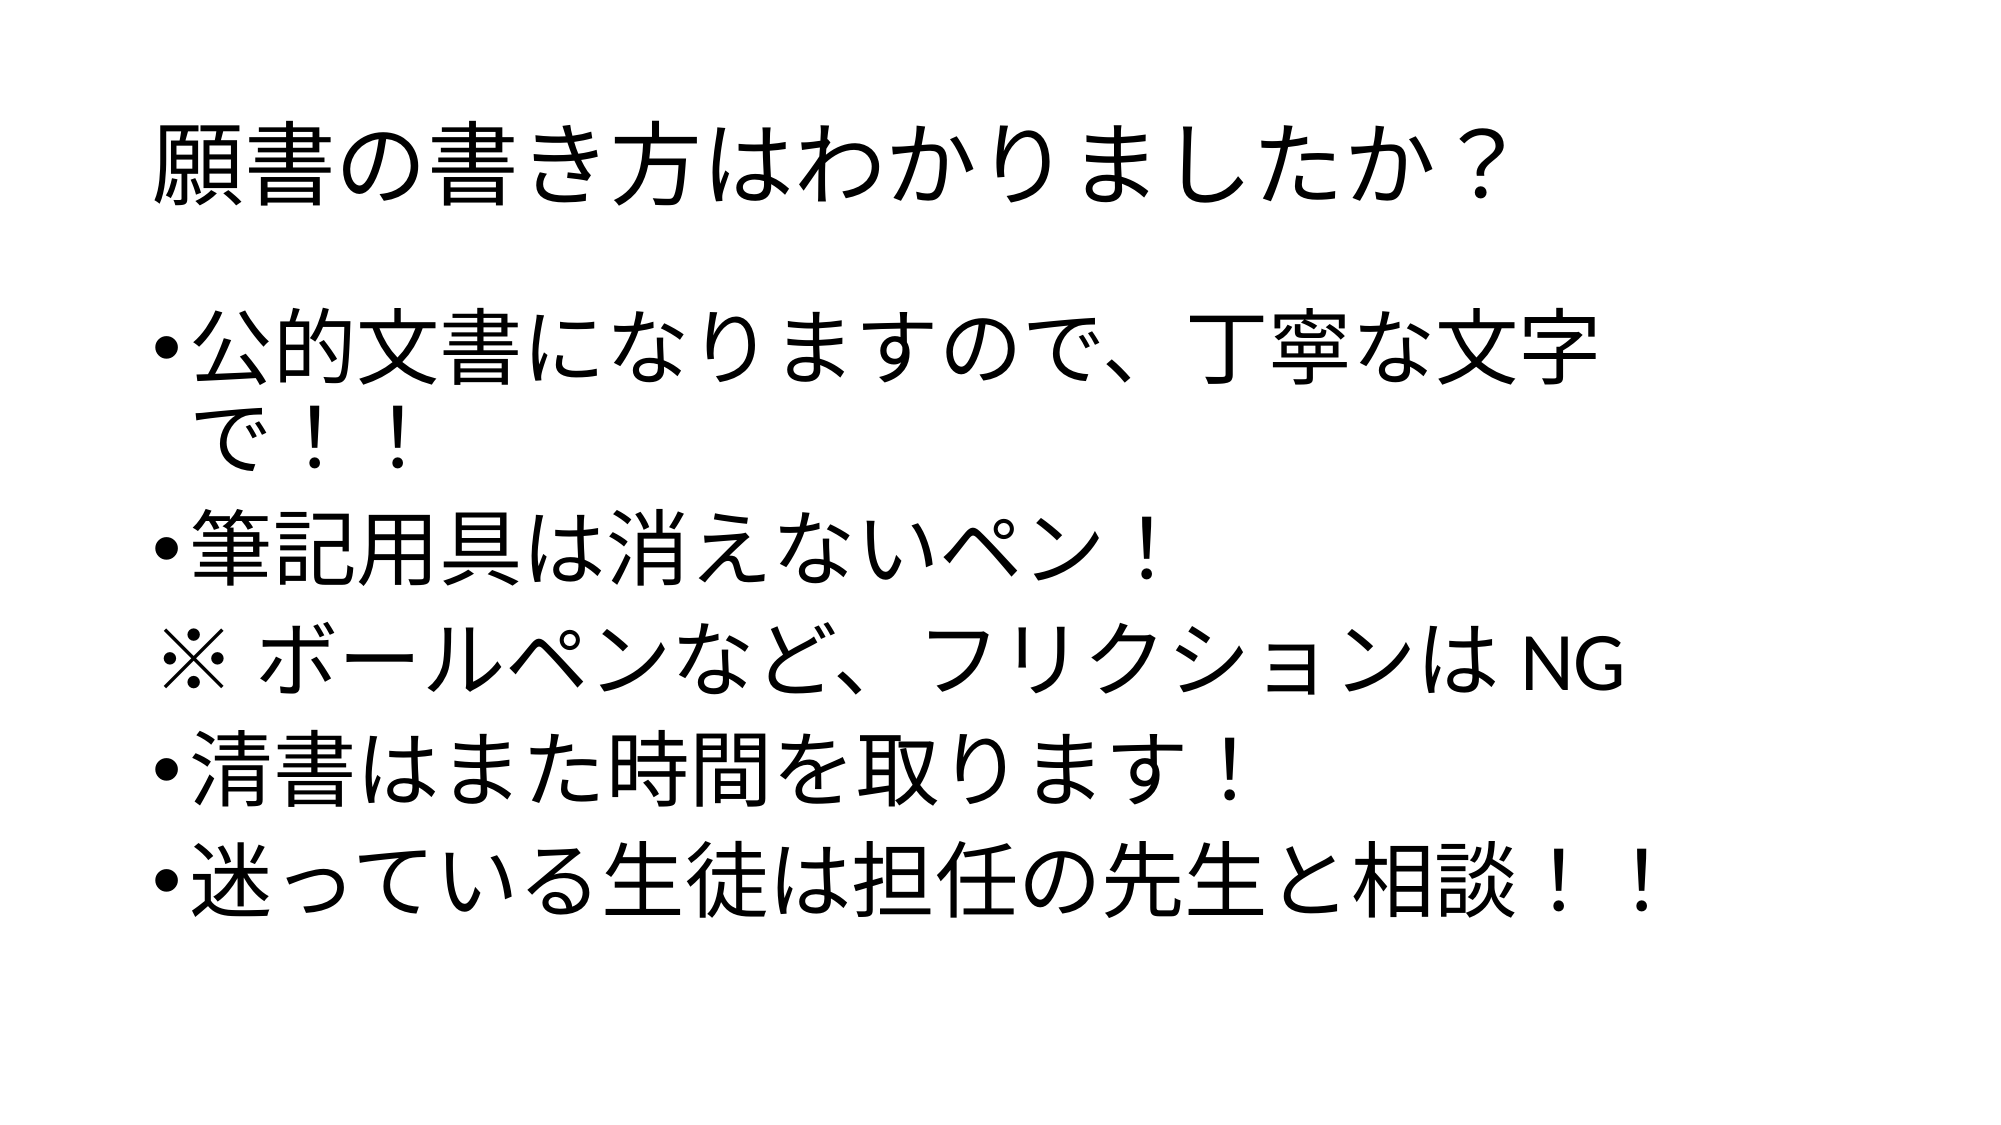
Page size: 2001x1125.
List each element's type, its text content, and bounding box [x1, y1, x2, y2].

title 願書の書き方はわかりましたか？ [137, 59, 1863, 278]
list 公的文書になりますので、丁寧な文字で！！ 筆記用具は消えないペン！ ※ボールペンなど、フリクションはNG 清書はまた時間を取ります！ 迷っている生徒は担任の先生と相談！！ [137, 299, 1863, 1014]
